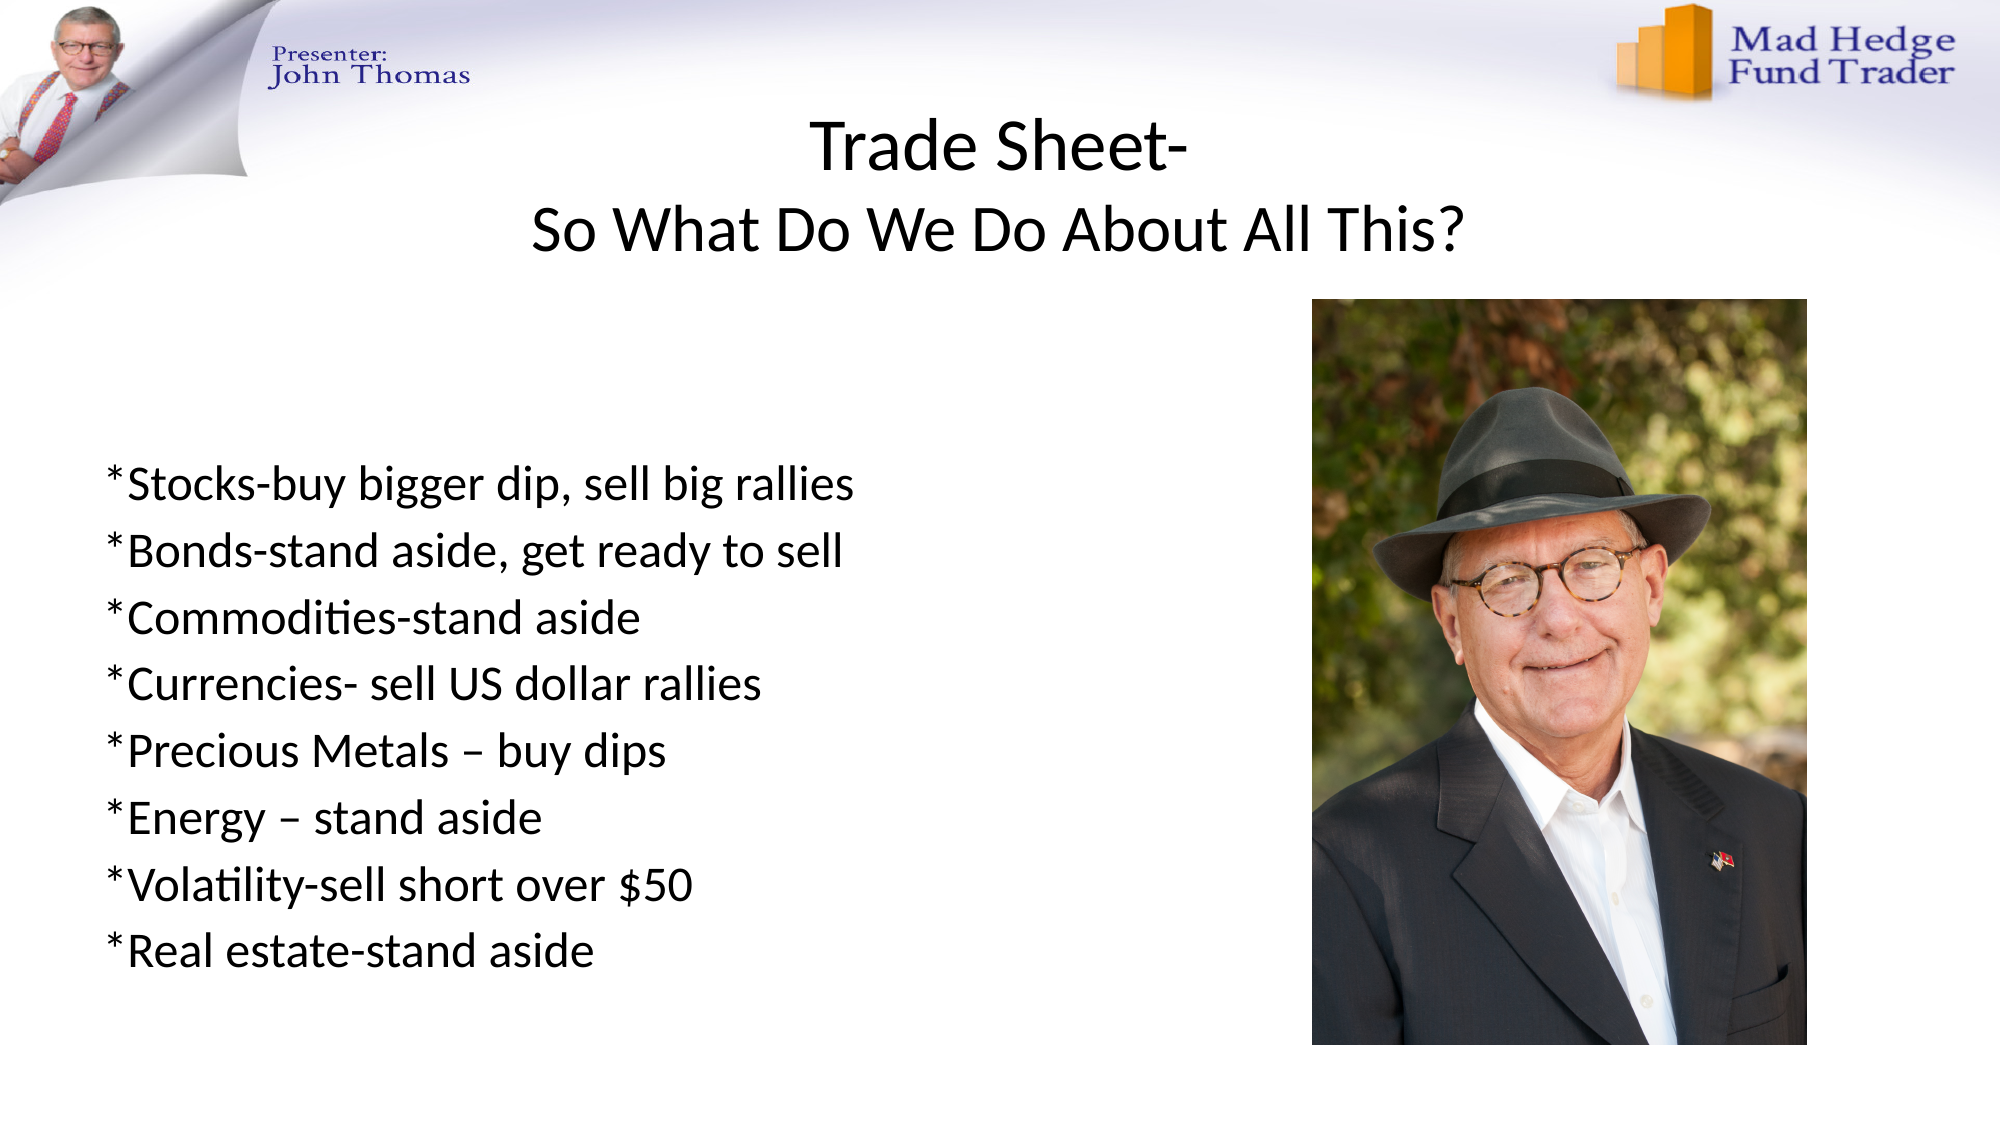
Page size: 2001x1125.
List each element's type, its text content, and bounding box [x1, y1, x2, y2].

title Trade Sheet- So What Do We Do About All This? [324, 0, 1675, 362]
picture [1312, 0, 2000, 1045]
picture [0, 0, 324, 339]
list *Stocks-buy bigger dip, sell big rallies *Bonds-stand aside, get ready to sell *Commodities-stand aside *Currencies- sell US dollar rallies *Precious Metals – buy dips *Energy – stand aside *Volatility-sell short over $50 *Real estate-stand aside [87, 370, 1675, 1113]
